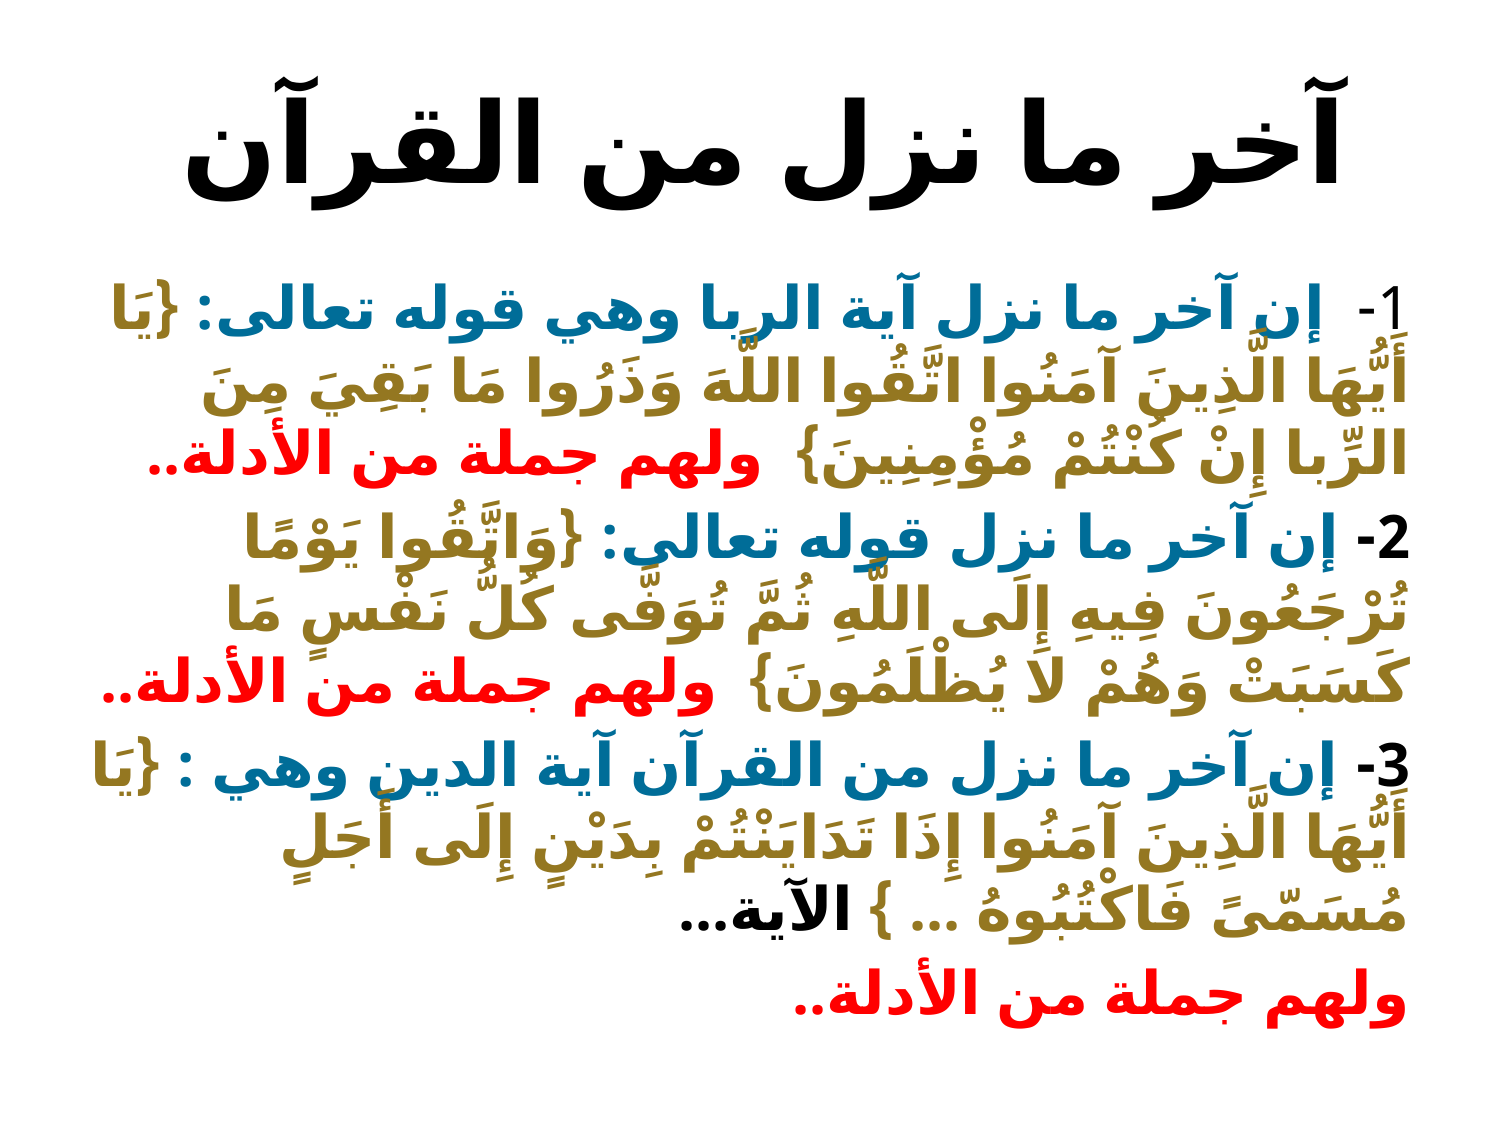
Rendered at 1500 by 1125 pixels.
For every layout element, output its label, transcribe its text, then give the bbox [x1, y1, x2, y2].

title آخر ما نزل من القرآن [75, 45, 1425, 233]
list 1- إن آخر ما نزل آية الربا وهي قوله تعالى: {يَا أَيُّهَا الَّذِينَ آمَنُوا اتَّقُوا اللَّهَ وَذَرُوا مَا بَقِيَ مِنَ الرِّبا إِنْ كُنْتُمْ مُؤْمِنِينَ} ولهم جملة من الأدلة.. 2- إن آخر ما نزل قوله تعالى: {وَاتَّقُوا يَوْمًا تُرْجَعُونَ فِيهِ إِلَى اللَّهِ ثُمَّ تُوَفَّى كُلُّ نَفْسٍ مَا كَسَبَتْ وَهُمْ لا يُظْلَمُونَ} ولهم جملة من الأدلة.. 3- إن آخر ما نزل من القرآن آية الدين وهي : {يَا أَيُّهَا الَّذِينَ آمَنُوا إِذَا تَدَايَنْتُمْ بِدَيْنٍ إِلَى أَجَلٍ مُسَمّىً فَاكْتُبُوهُ ... } الآية... ولهم جملة من الأدلة.. [75, 262, 1425, 1059]
